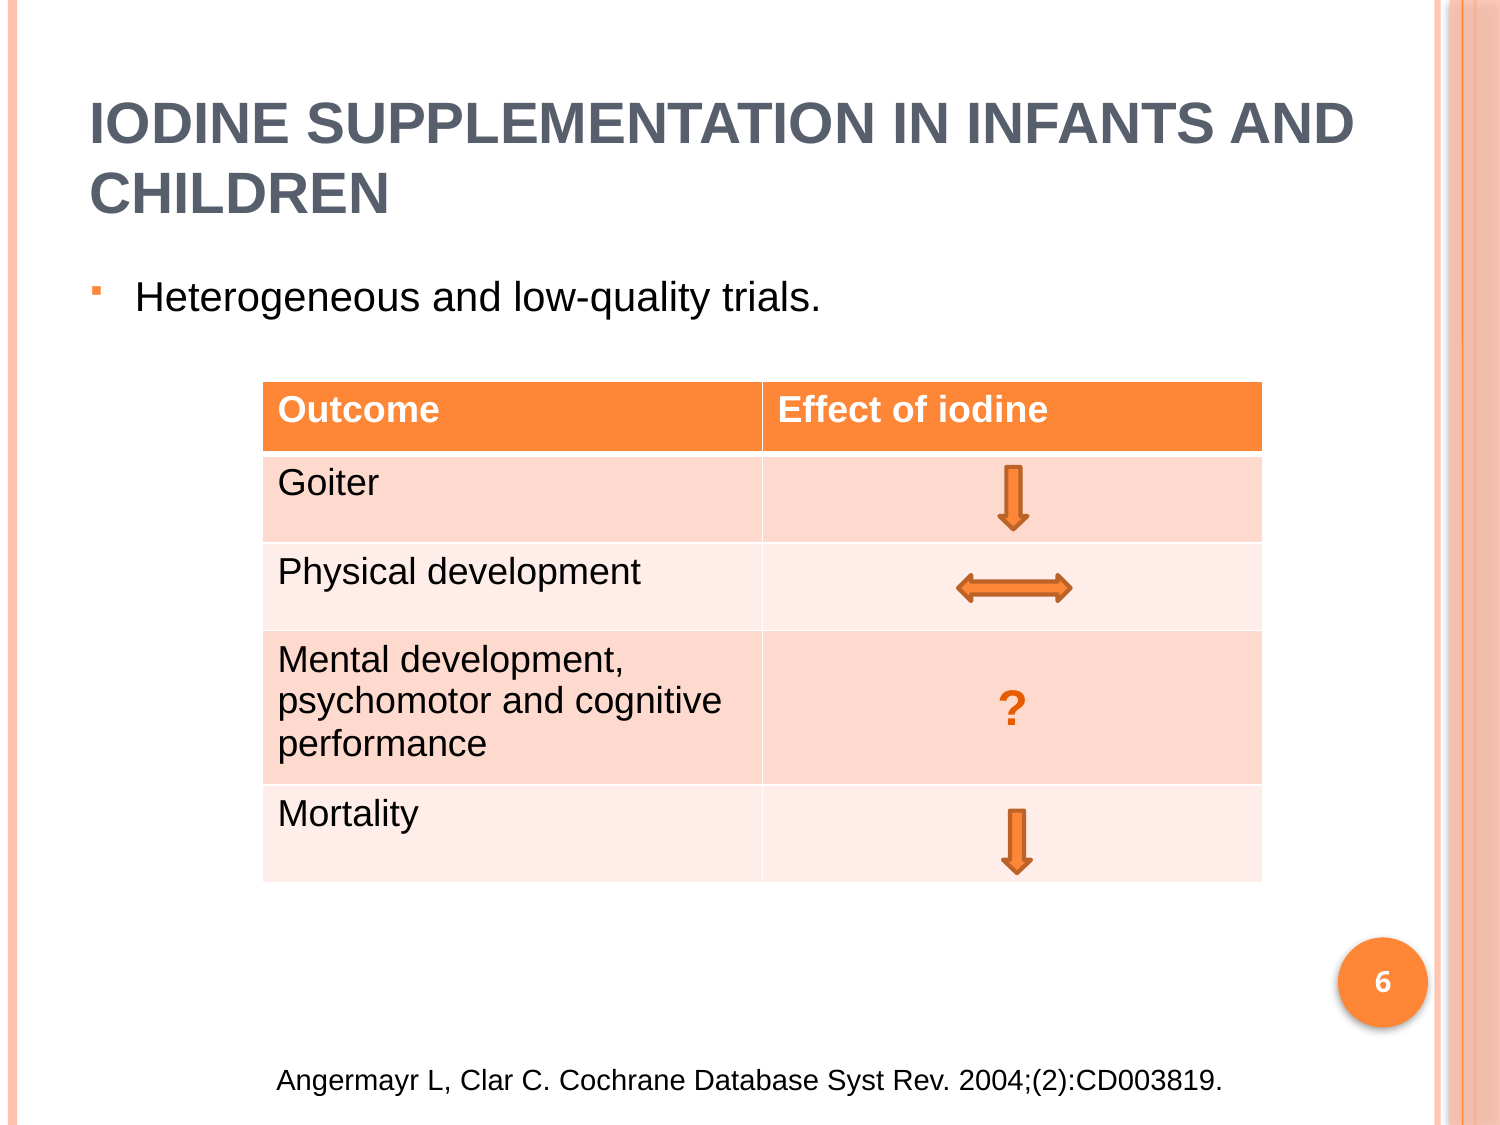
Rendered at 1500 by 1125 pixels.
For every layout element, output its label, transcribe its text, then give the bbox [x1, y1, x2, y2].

table_cell Mortality [263, 786, 762, 882]
table_cell [763, 786, 1262, 882]
text_box [956, 573, 1073, 603]
slide_number 6 [1333, 940, 1434, 1027]
table_header Effect of iodine [763, 382, 1262, 451]
table_header Outcome [263, 382, 762, 451]
table_cell Mental development, psychomotor and cognitive performance [263, 631, 762, 784]
table_cell ? [763, 631, 1262, 784]
title Iodine Supplementation in Infants and Children [75, 45, 1450, 233]
table_cell Goiter [263, 457, 762, 542]
text_box [1000, 808, 1033, 876]
list Heterogeneous and low-quality trials. [75, 262, 1300, 1062]
table_cell [763, 544, 1262, 630]
table_cell [763, 457, 1262, 542]
table_cell Physical development [263, 544, 762, 630]
text_box [997, 464, 1030, 532]
text_box Angermayr L, Clar C. Cochrane Database Syst Rev. 2004;(2):CD003819. [201, 1054, 1300, 1105]
